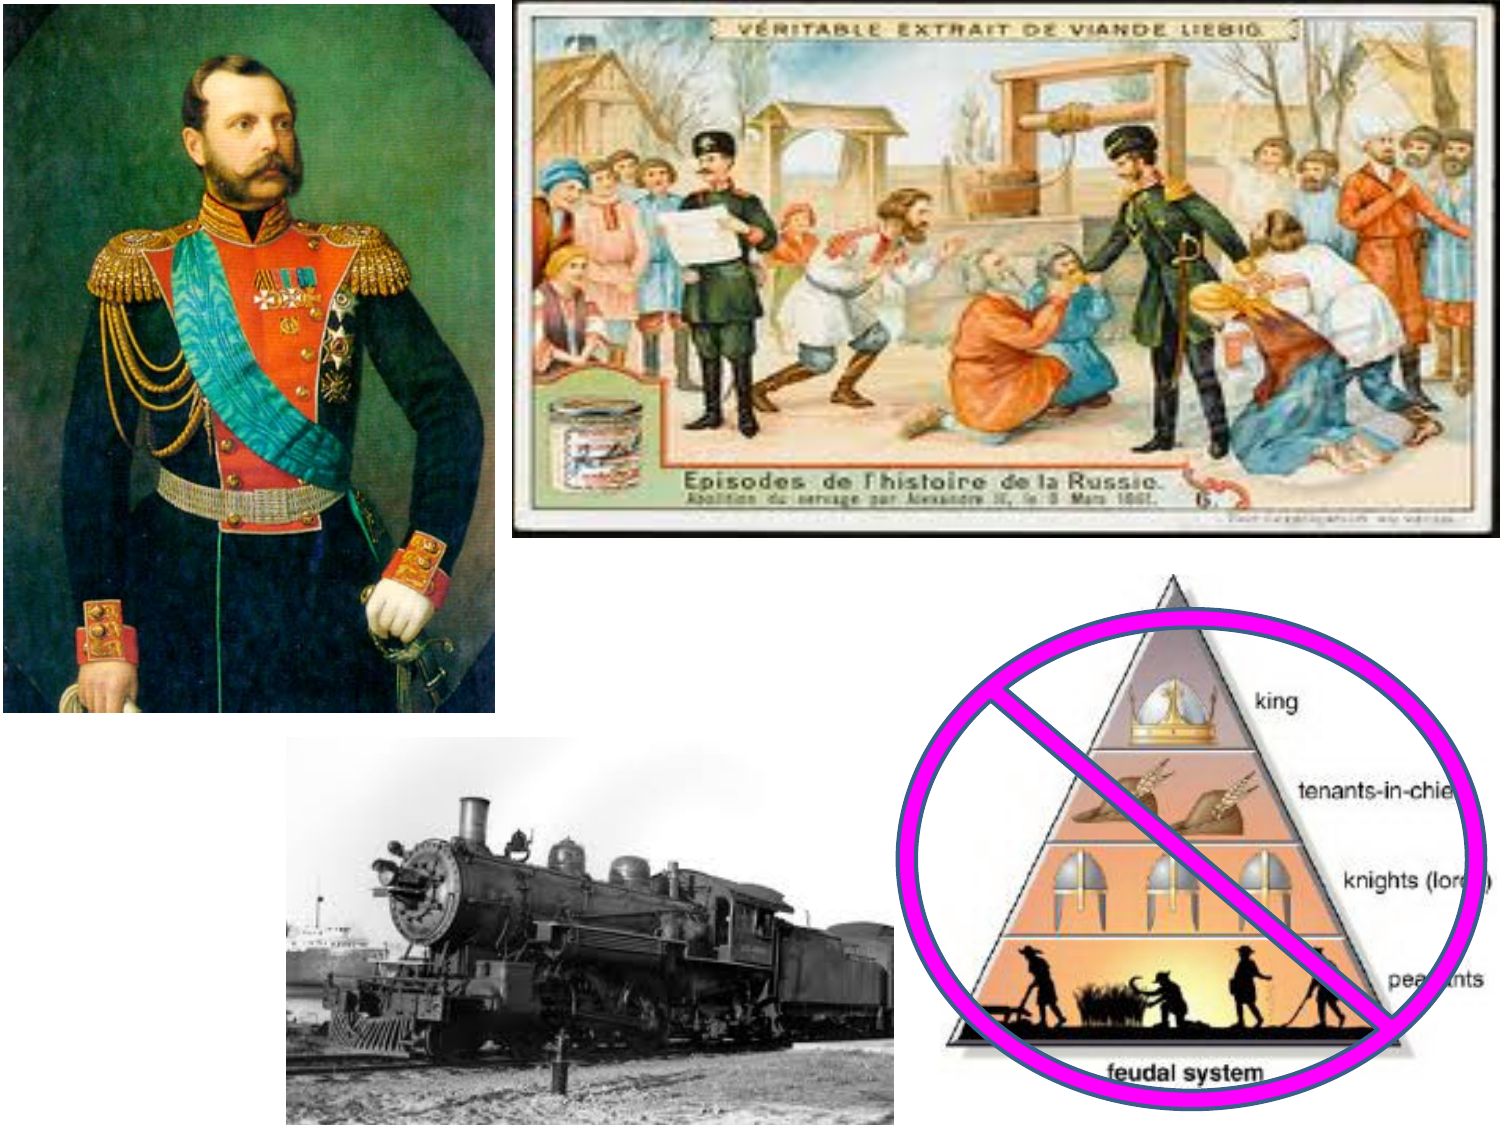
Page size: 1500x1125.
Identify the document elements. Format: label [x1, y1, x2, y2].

text_box [899, 733, 935, 985]
picture [940, 574, 1497, 1088]
picture [3, 4, 495, 713]
text_box [1093, 1097, 1290, 1112]
picture [512, 0, 1500, 538]
picture [286, 737, 894, 1125]
